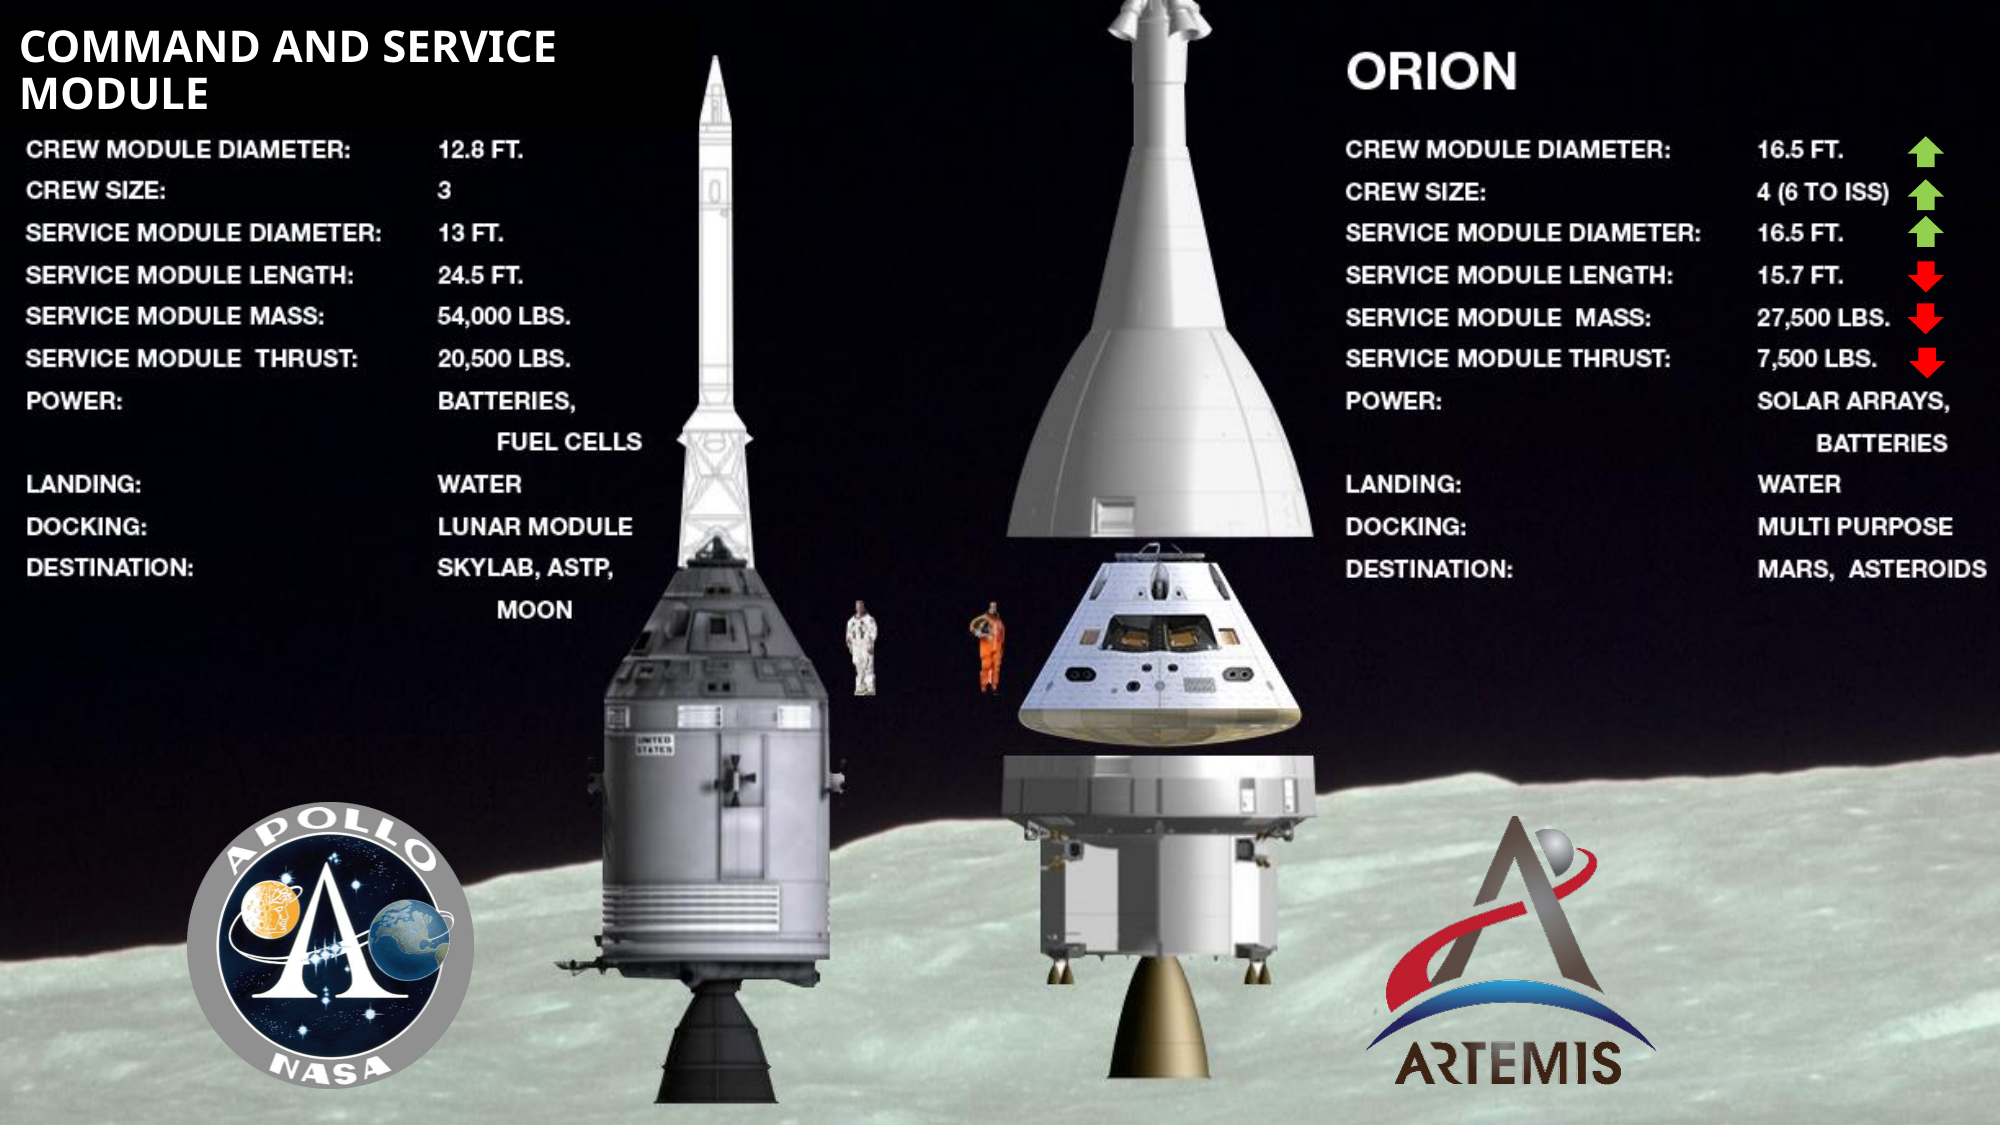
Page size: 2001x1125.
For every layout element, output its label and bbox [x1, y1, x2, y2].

picture [187, 801, 474, 1090]
picture [1358, 813, 1665, 1090]
list [0, 0, 2000, 1125]
